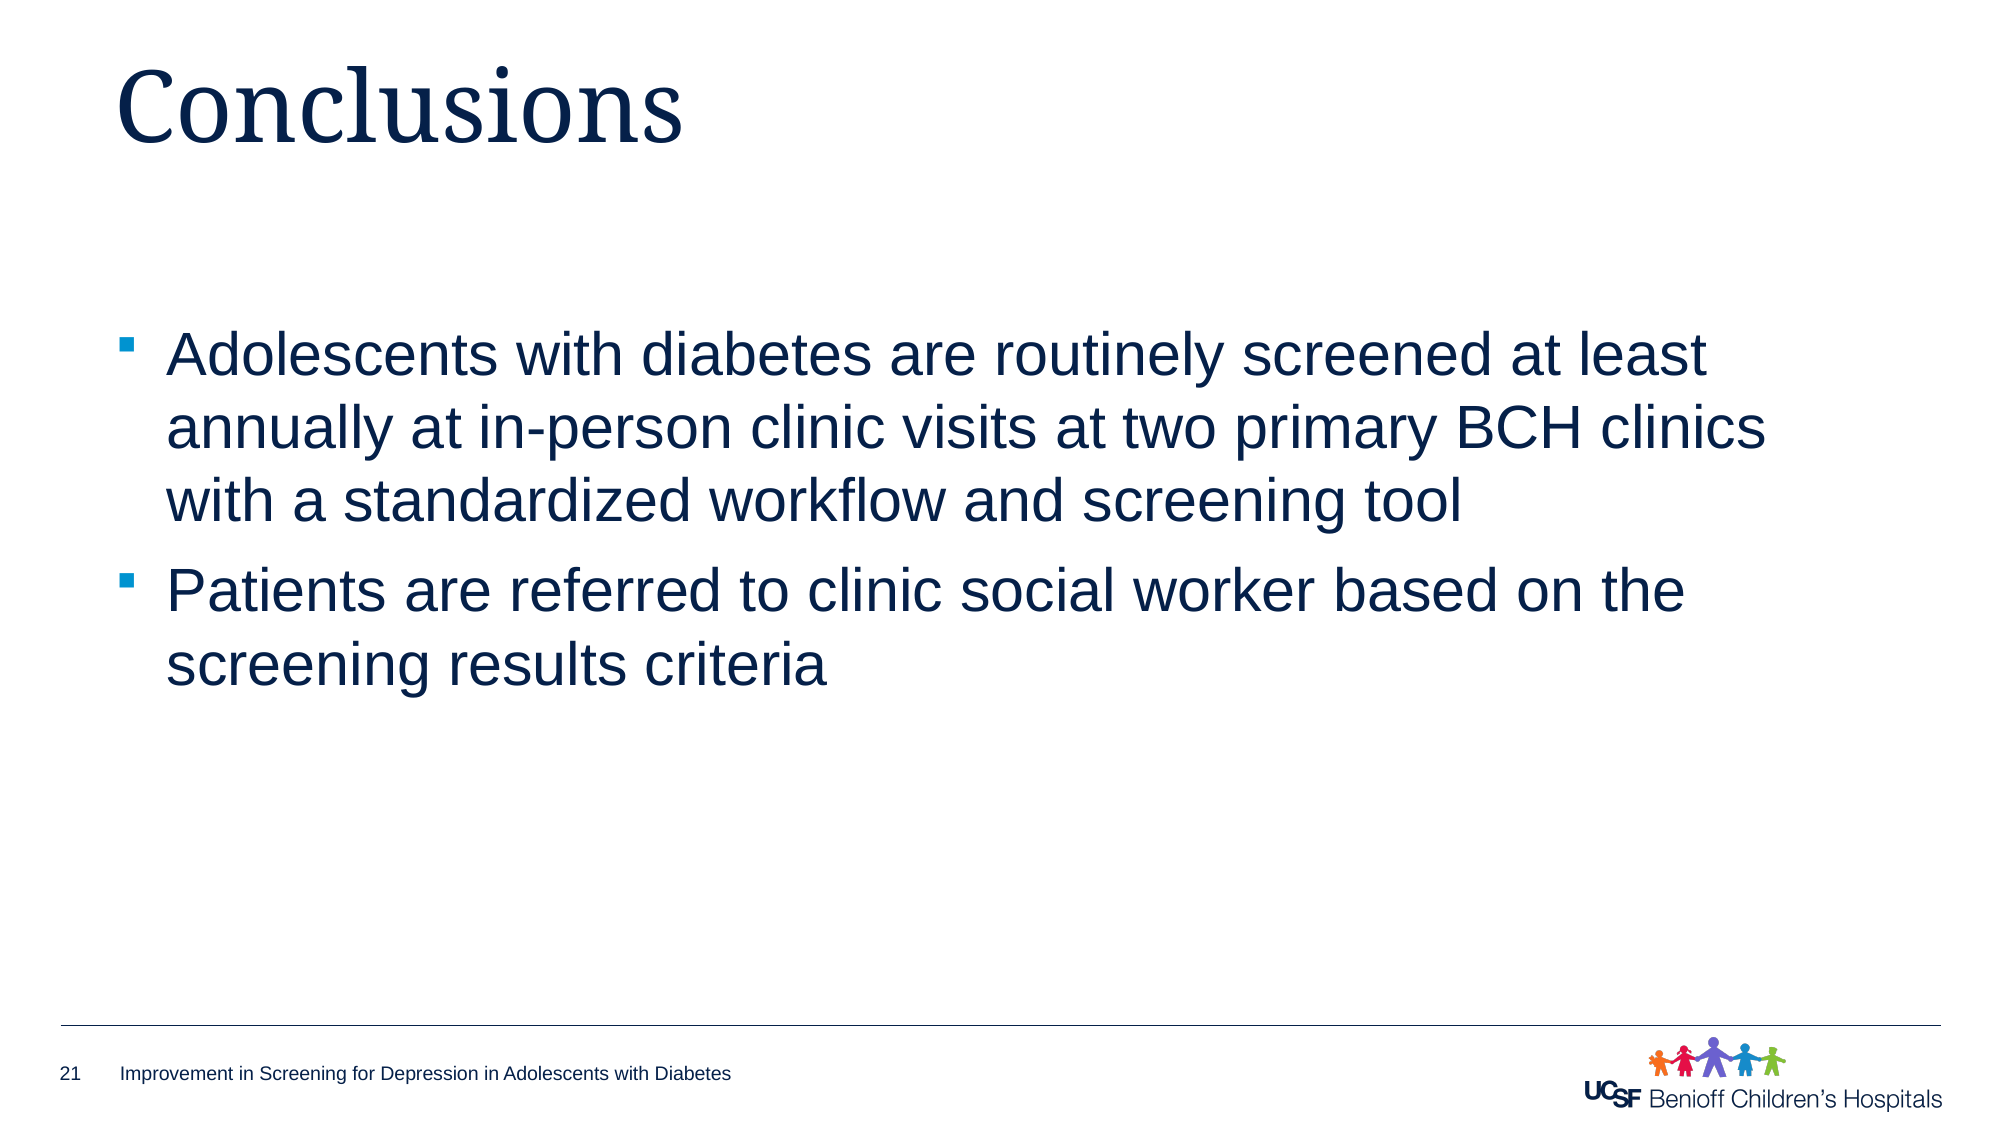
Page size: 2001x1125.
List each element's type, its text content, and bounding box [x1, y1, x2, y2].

list Adolescents with diabetes are routinely screened at least annually at in-person clinic visits at two primary BCH clinics with a standardized workflow and screening tool Patients are referred to clinic social worker based on the screening results criteria [100, 306, 1881, 948]
footer Improvement in Screening for Depression in Adolescents with Diabetes [119, 1061, 1063, 1084]
title Conclusions [99, 69, 1887, 170]
slide_number 21 [59, 1058, 114, 1085]
picture [1585, 1037, 1942, 1112]
